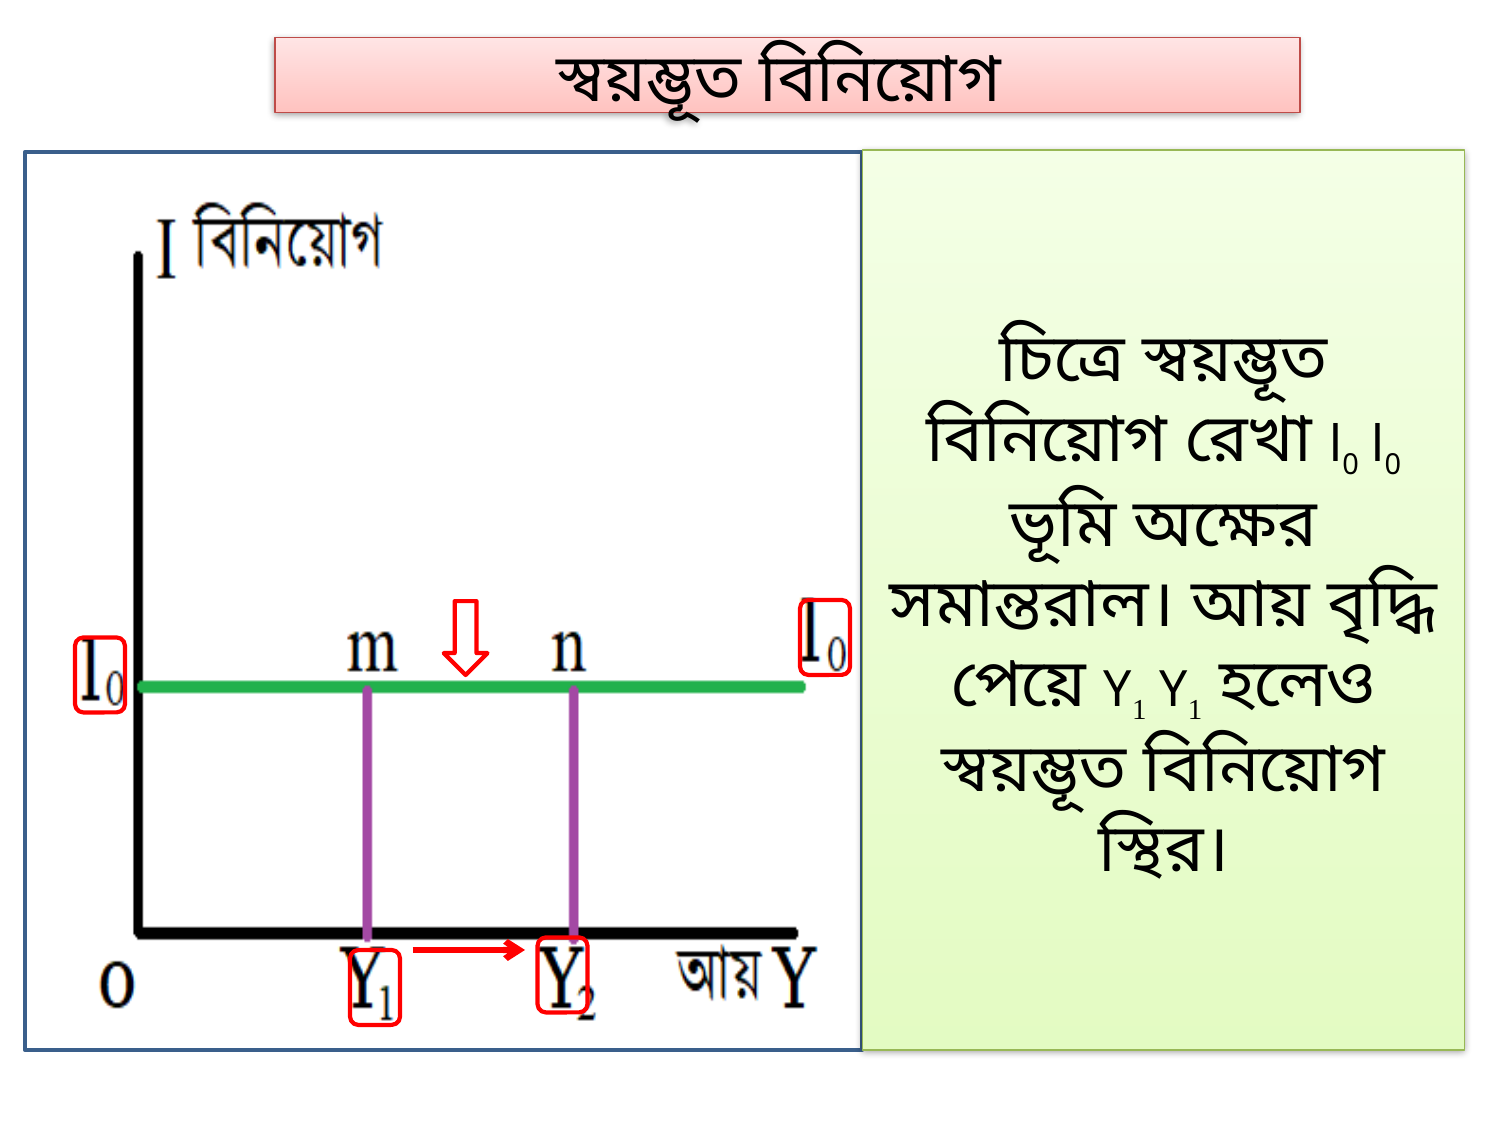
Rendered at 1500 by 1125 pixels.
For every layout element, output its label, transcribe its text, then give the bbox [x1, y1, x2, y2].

text_box স্বয়ম্ভূত বিনিয়োগ [274, 37, 1301, 113]
text_box চিত্রে স্বয়ম্ভূত বিনিয়োগ রেখা l0 l0 ভূমি অক্ষের সমান্তরাল। আয় বৃদ্ধি পেয়ে Y1 Y1 হলেও স্বয়ম্ভূত বিনিয়োগ স্থির। [862, 149, 1465, 1051]
text_box [535, 935, 590, 1015]
text_box [72, 635, 128, 715]
text_box [441, 599, 490, 678]
text_box [23, 150, 859, 1052]
text_box [347, 947, 403, 1028]
text_box [797, 597, 853, 678]
